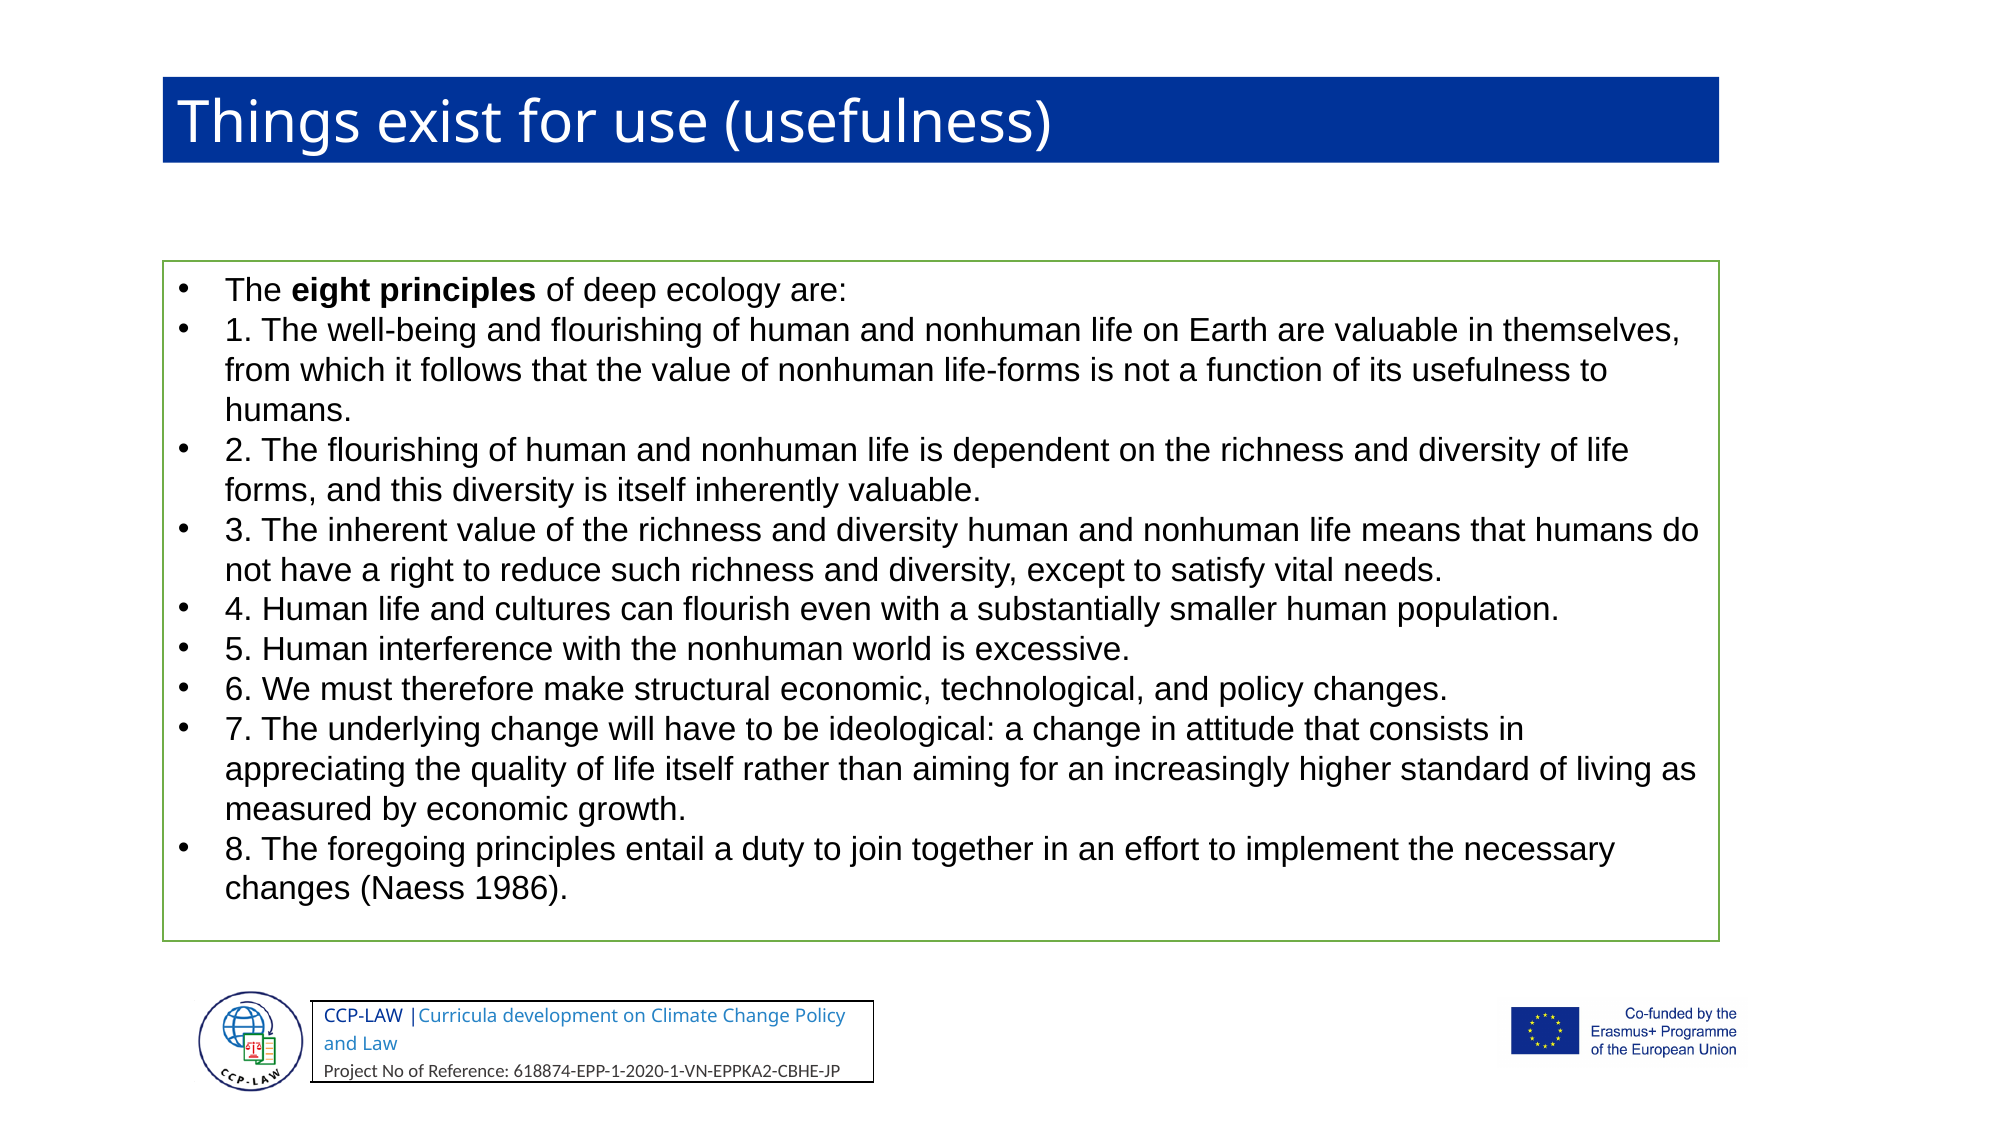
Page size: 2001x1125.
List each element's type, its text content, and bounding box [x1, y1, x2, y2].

text_box Things exist for use (usefulness) [162, 76, 1720, 163]
picture [195, 984, 310, 1095]
text_box The eight principles of deep ecology are: 1. The well-being and flourishing of human and nonhuman life on Earth are valuable in themselves, from which it follows that the value of nonhuman life-forms is not a function of its usefulness to humans. 2. The flourishing of human and nonhuman life is dependent on the richness and diversity of life forms, and this diversity is itself inherently valuable. 3. The inherent value of the richness and diversity human and nonhuman life means that humans do not have a right to reduce such richness and diversity, except to satisfy vital needs. 4. Human life and cultures can flourish even with a substantially smaller human population. 5. Human interference with the nonhuman world is excessive. 6. We must therefore make structural economic, technological, and policy changes. 7. The underlying change will have to be ideological: a change in attitude that consists in appreciating the quality of life itself rather than aiming for an increasingly higher standard of living as measured by economic growth. 8. The foregoing principles entail a duty to join together in an effort to implement the necessary changes (Naess 1986). [162, 261, 1720, 942]
picture [1497, 997, 1748, 1068]
